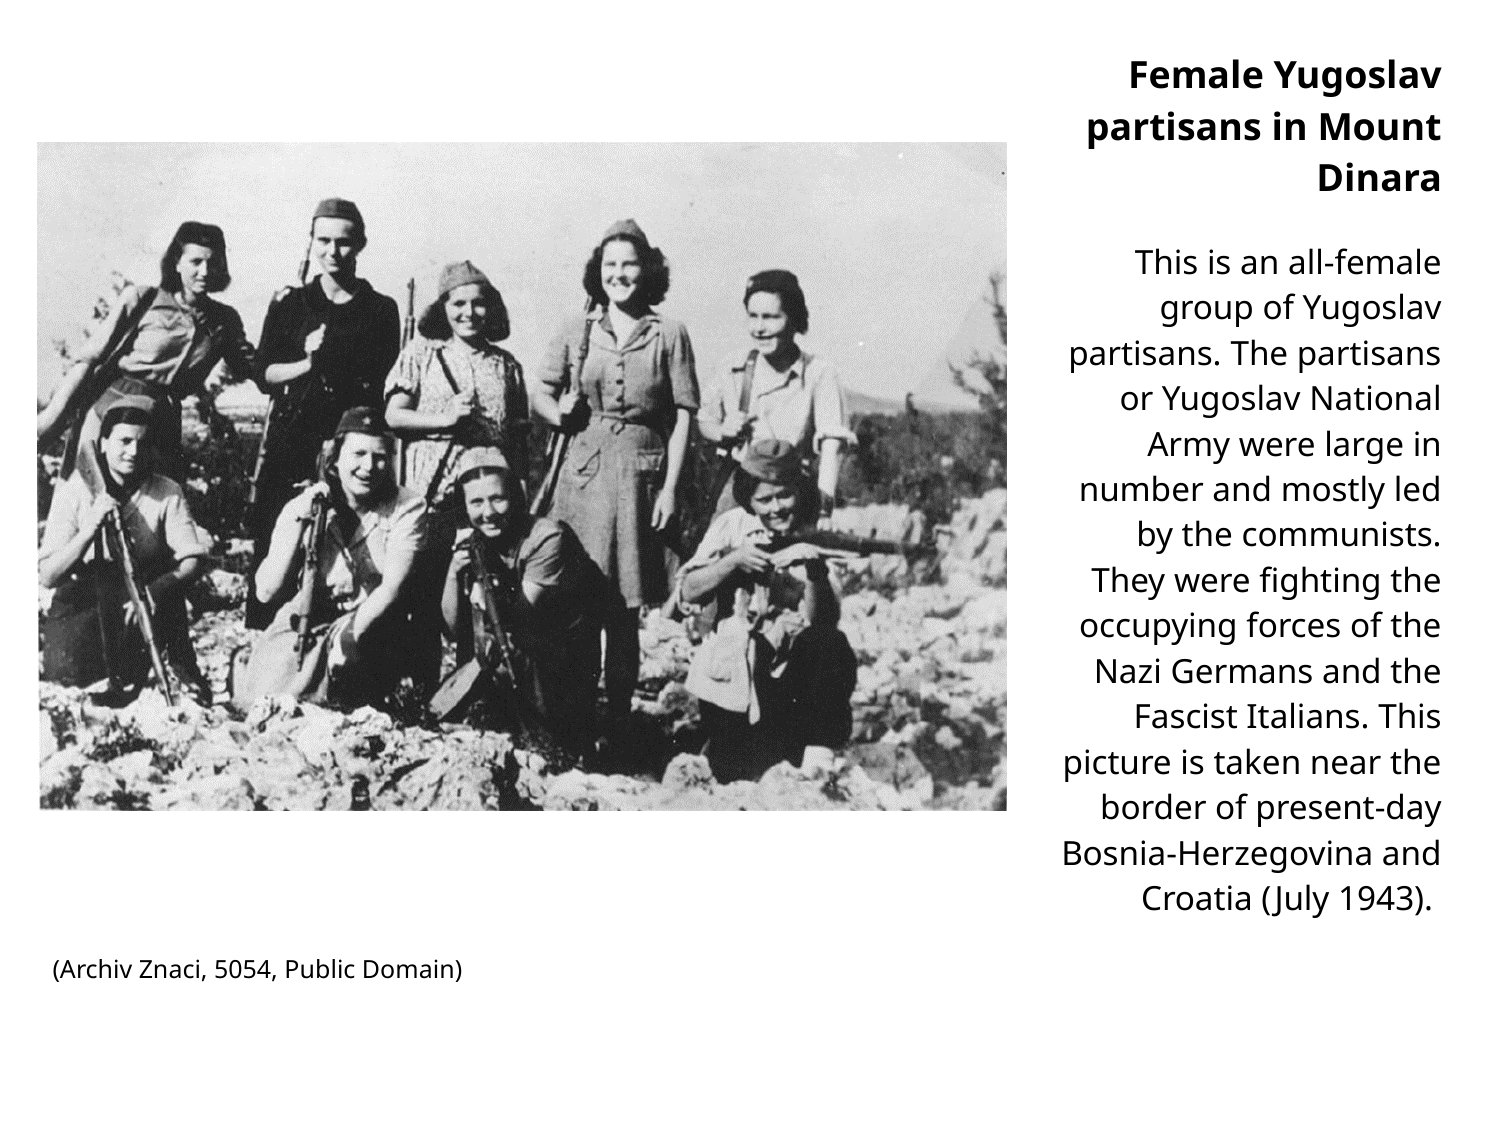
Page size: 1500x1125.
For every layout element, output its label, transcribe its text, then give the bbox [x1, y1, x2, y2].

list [37, 142, 1008, 811]
title Female Yugoslav partisans in Mount Dinara [1007, 37, 1458, 188]
list (Archiv Znaci, 5054, Public Domain) [37, 942, 973, 1089]
list This is an all-female group of Yugoslav partisans. The partisans or Yugoslav National Army were large in number and mostly led by the communists. They were fighting the occupying forces of the Nazi Germans and the Fascist Italians. This picture is taken near the border of present-day Bosnia-Herzegovina and Croatia (July 1943). [1039, 187, 1458, 1088]
